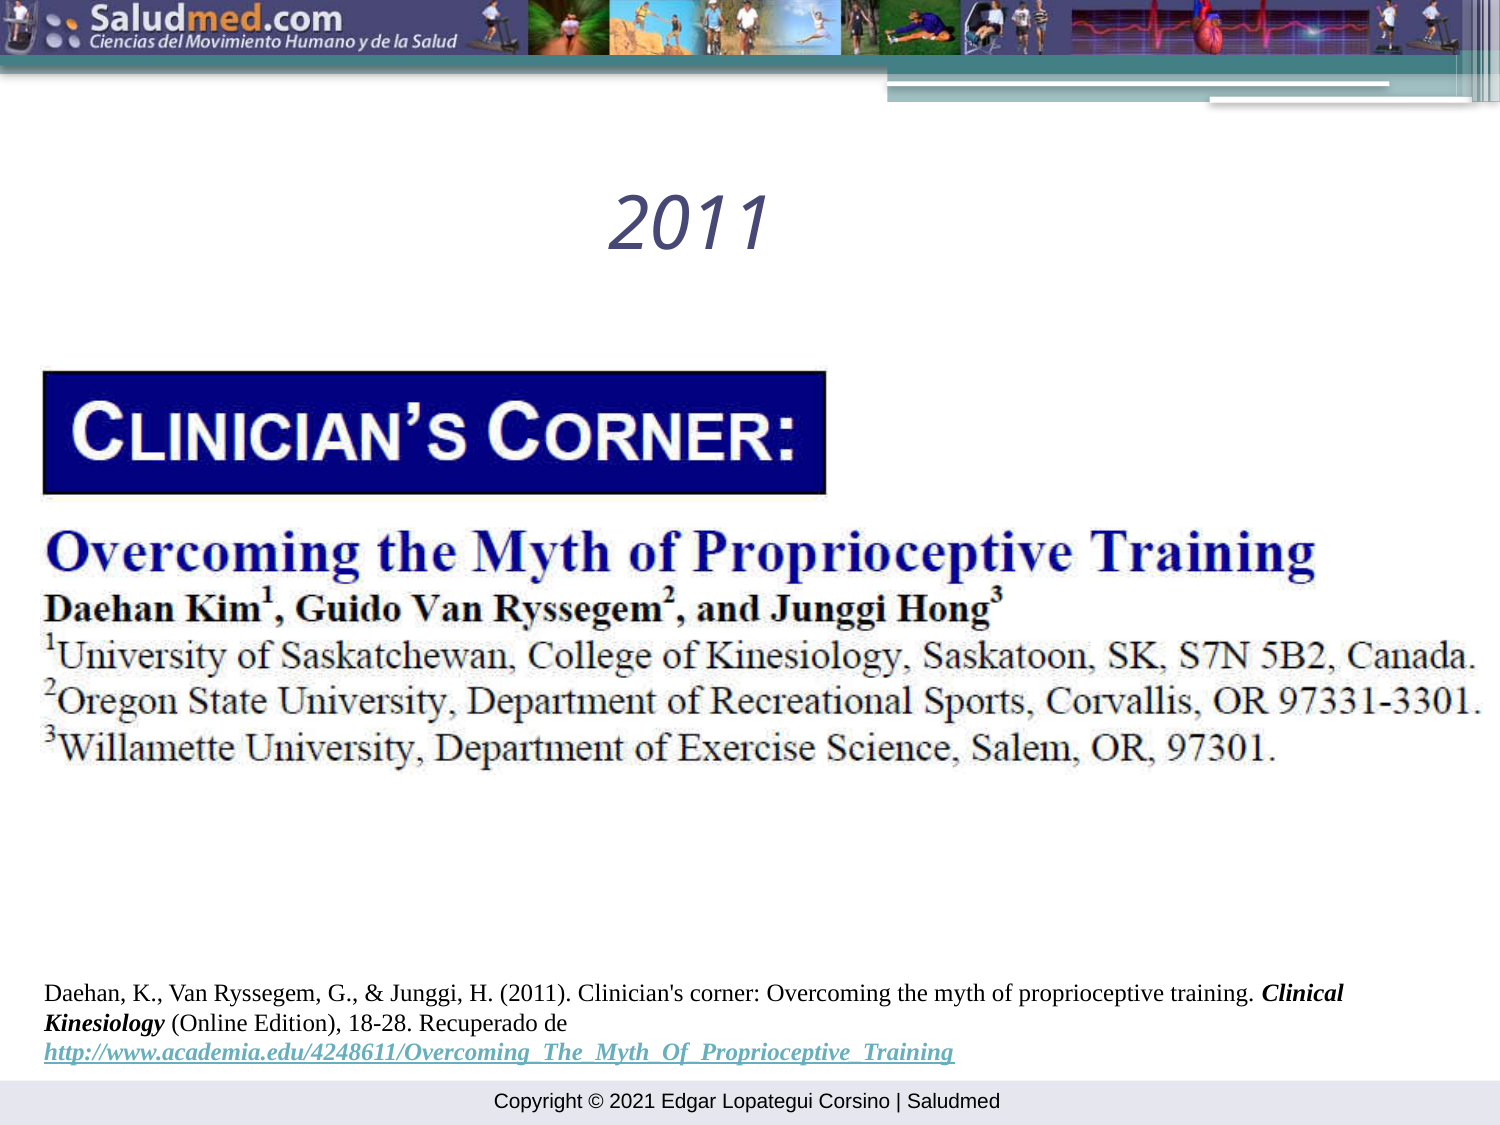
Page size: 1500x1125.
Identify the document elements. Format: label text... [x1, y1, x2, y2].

text_box 2011 [525, 172, 857, 268]
text_box Daehan, K., Van Ryssegem, G., & Junggi, H. (2011). Clinician's corner: Overcoming the myth of proprioceptive training. Clinical Kinesiology (Online Edition), 18-28. Recuperado de http://www.academia.edu/4248611/Overcoming_The_Myth_Of_Proprioceptive_Training [29, 968, 1477, 1083]
picture [0, 0, 1460, 55]
picture [39, 365, 1483, 776]
